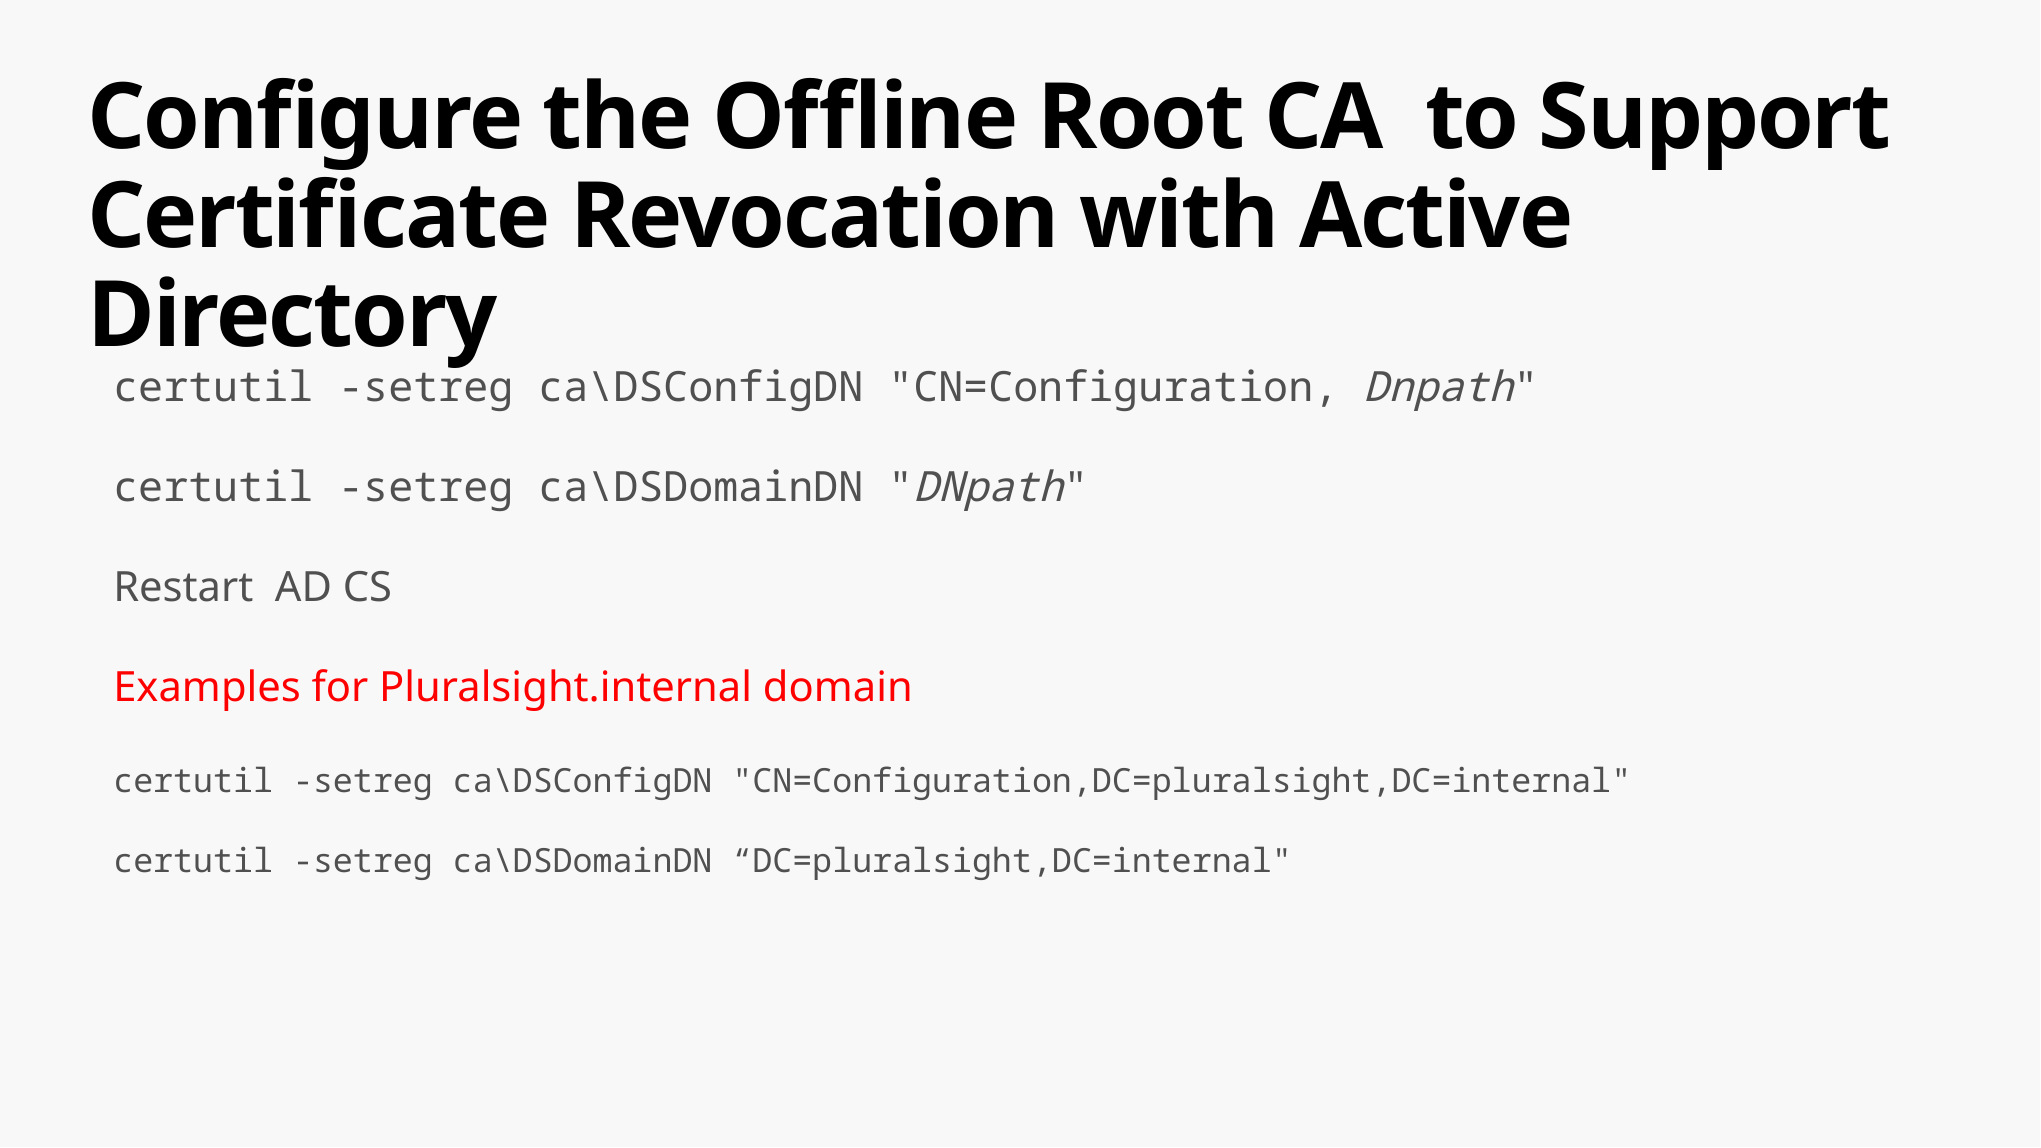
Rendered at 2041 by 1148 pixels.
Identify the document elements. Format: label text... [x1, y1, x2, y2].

text_box certutil -setreg ca\DSConfigDN "CN=Configuration, Dnpath" certutil -setreg ca\DSDomainDN "DNpath" Restart AD CS Examples for Pluralsight.internal domain certutil -setreg ca\DSConfigDN "CN=Configuration,DC=pluralsight,DC=internal" certutil -setreg ca\DSDomainDN “DC=pluralsight,DC=internal" [98, 351, 1744, 979]
title Configure the Offline Root CA to Support Certificate Revocation with Active Directory [63, 53, 1954, 182]
